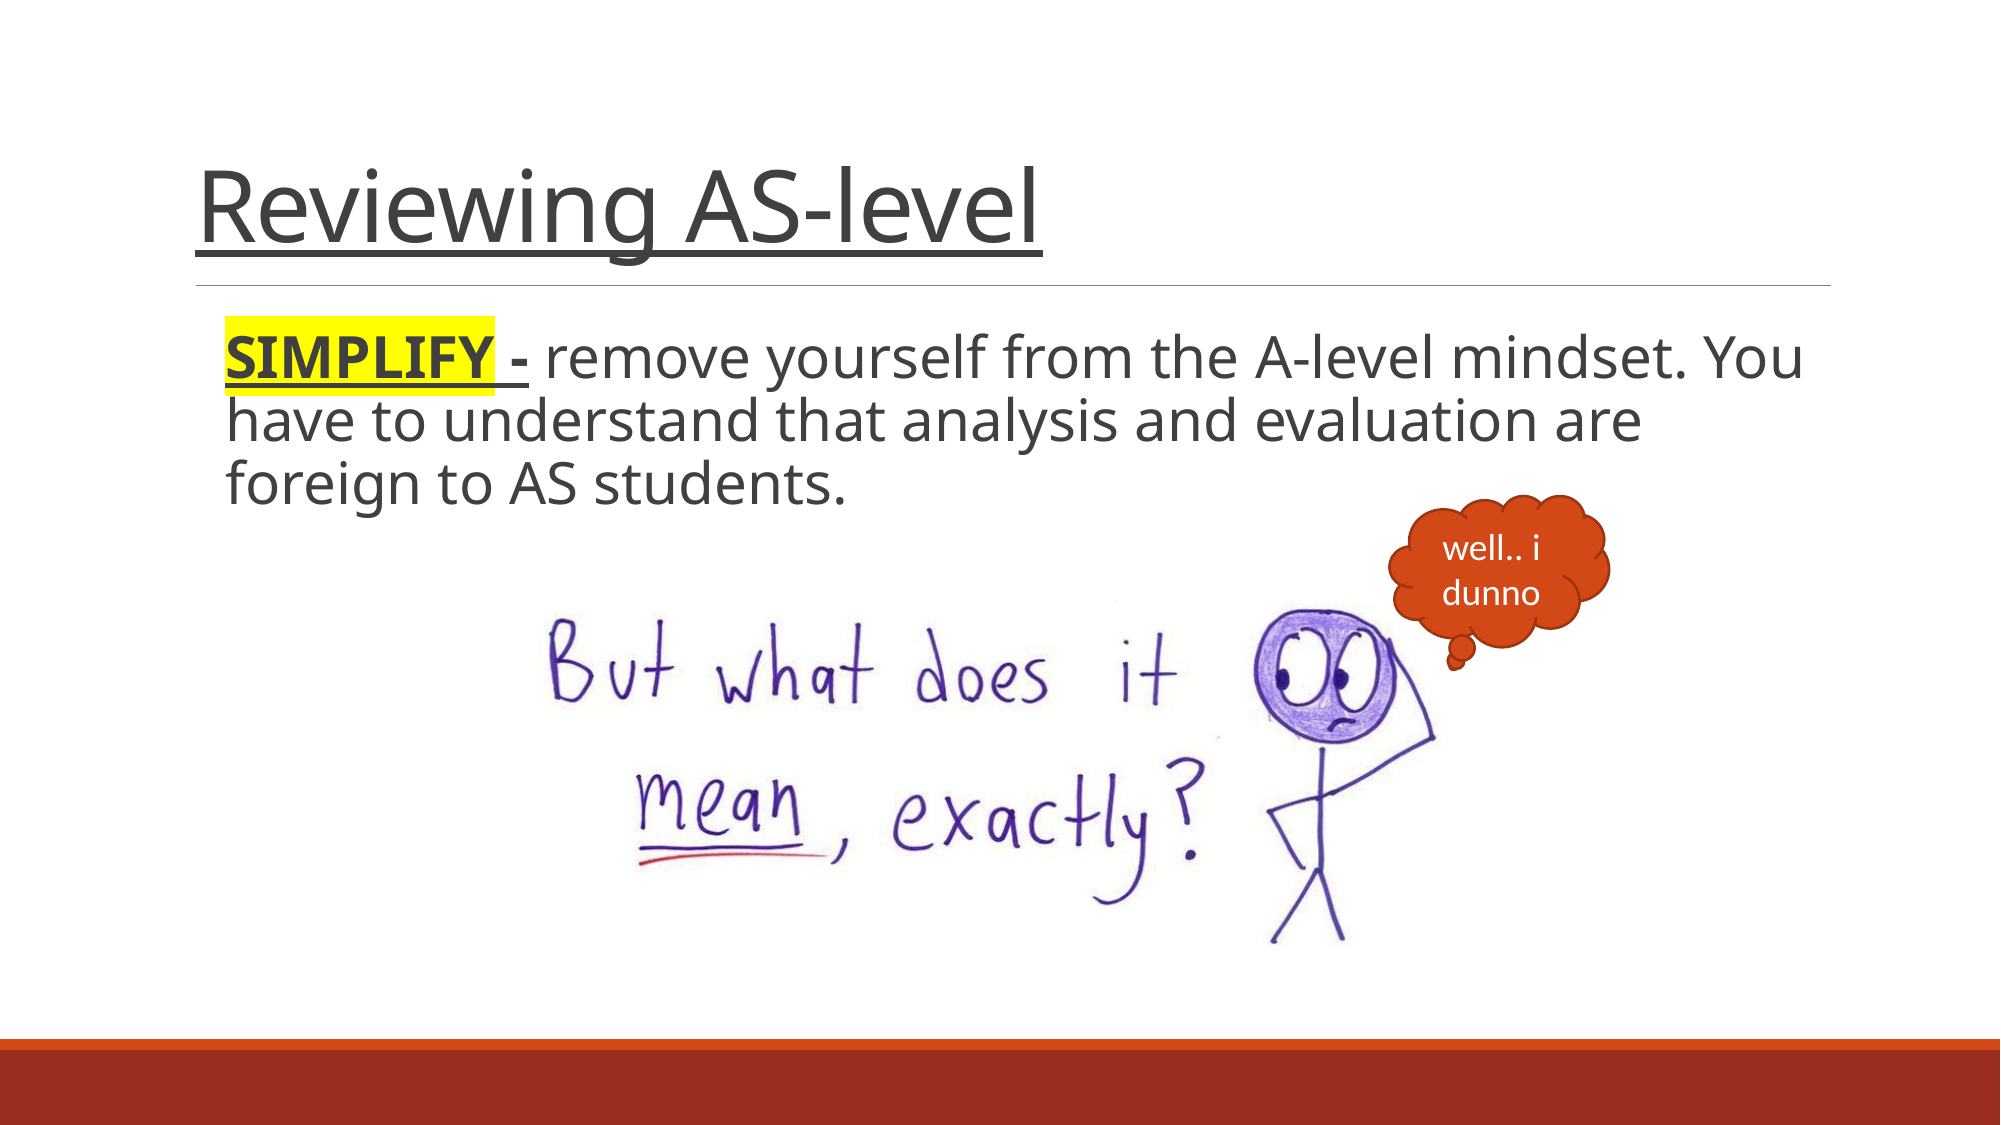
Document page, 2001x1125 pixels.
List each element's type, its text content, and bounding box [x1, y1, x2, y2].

title Reviewing AS-level [180, 47, 1830, 271]
text_box well.. i dunno [1388, 494, 1611, 649]
picture [531, 597, 1479, 1012]
list SIMPLIFY - remove yourself from the A-level mindset. You have to understand that analysis and evaluation are foreign to AS students. [180, 320, 1830, 526]
